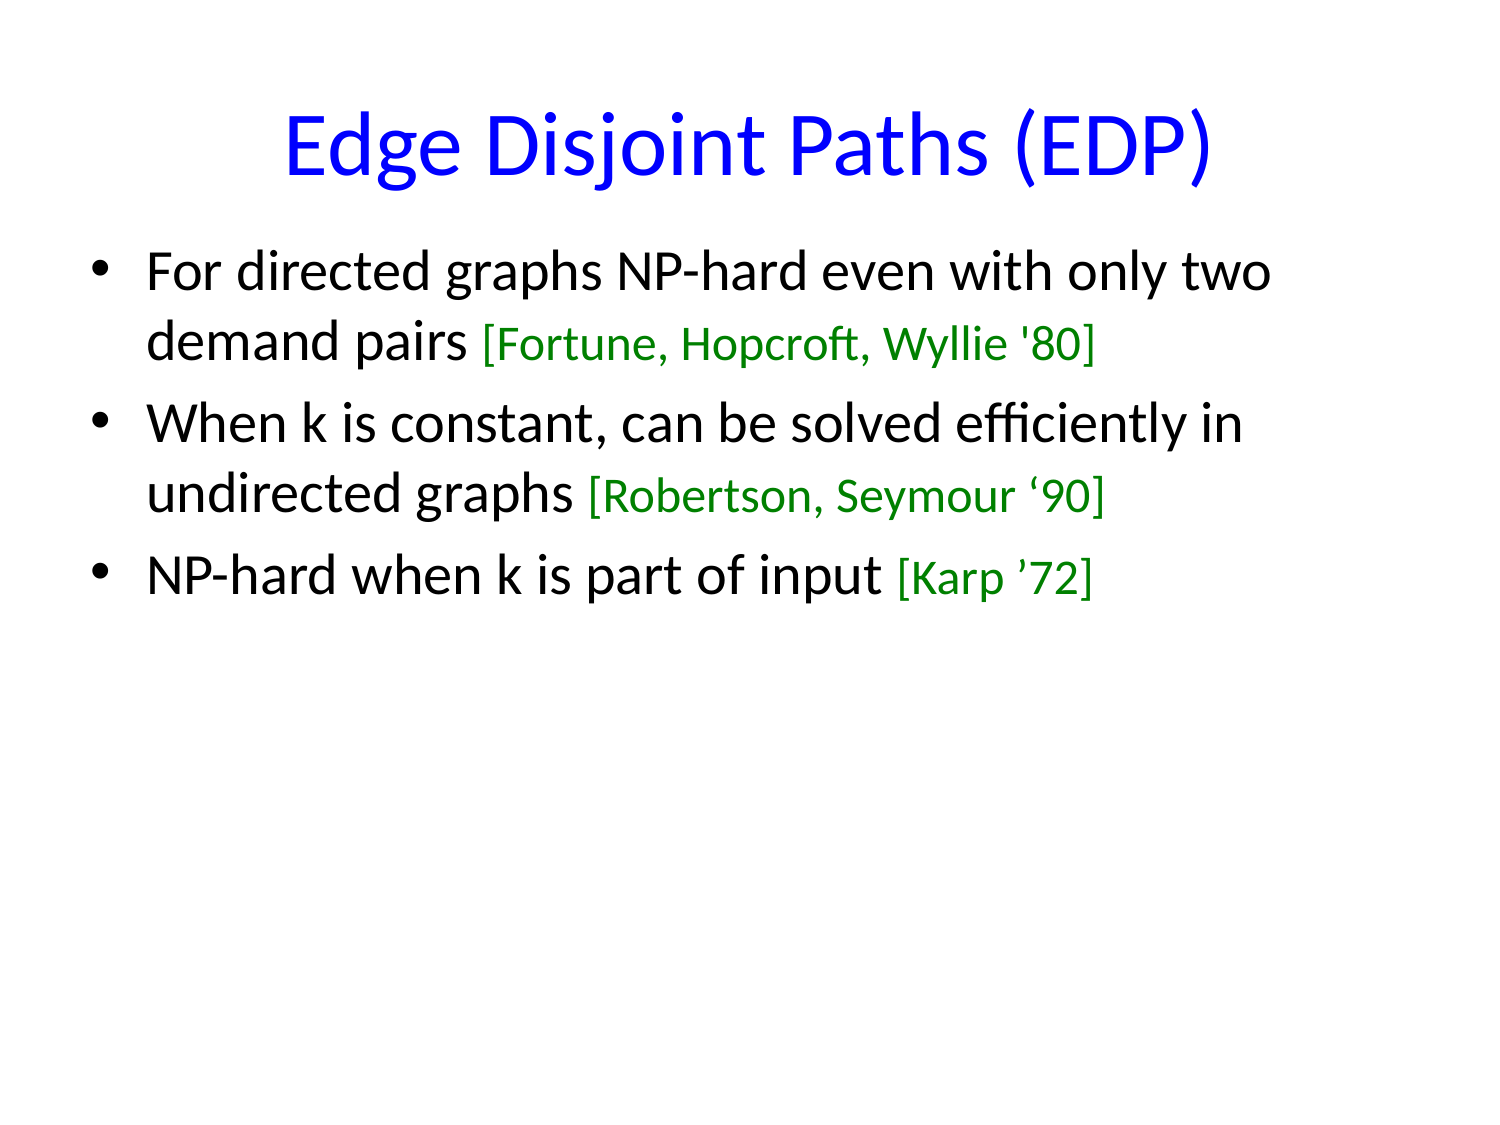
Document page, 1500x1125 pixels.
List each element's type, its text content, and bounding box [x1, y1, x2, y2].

title Edge Disjoint Paths (EDP) [75, 45, 1425, 224]
list For directed graphs NP-hard even with only two demand pairs [Fortune, Hopcroft, Wyllie '80] When k is constant, can be solved efficiently in undirected graphs [Robertson, Seymour ‘90] NP-hard when k is part of input [Karp ’72] [75, 224, 1464, 1053]
